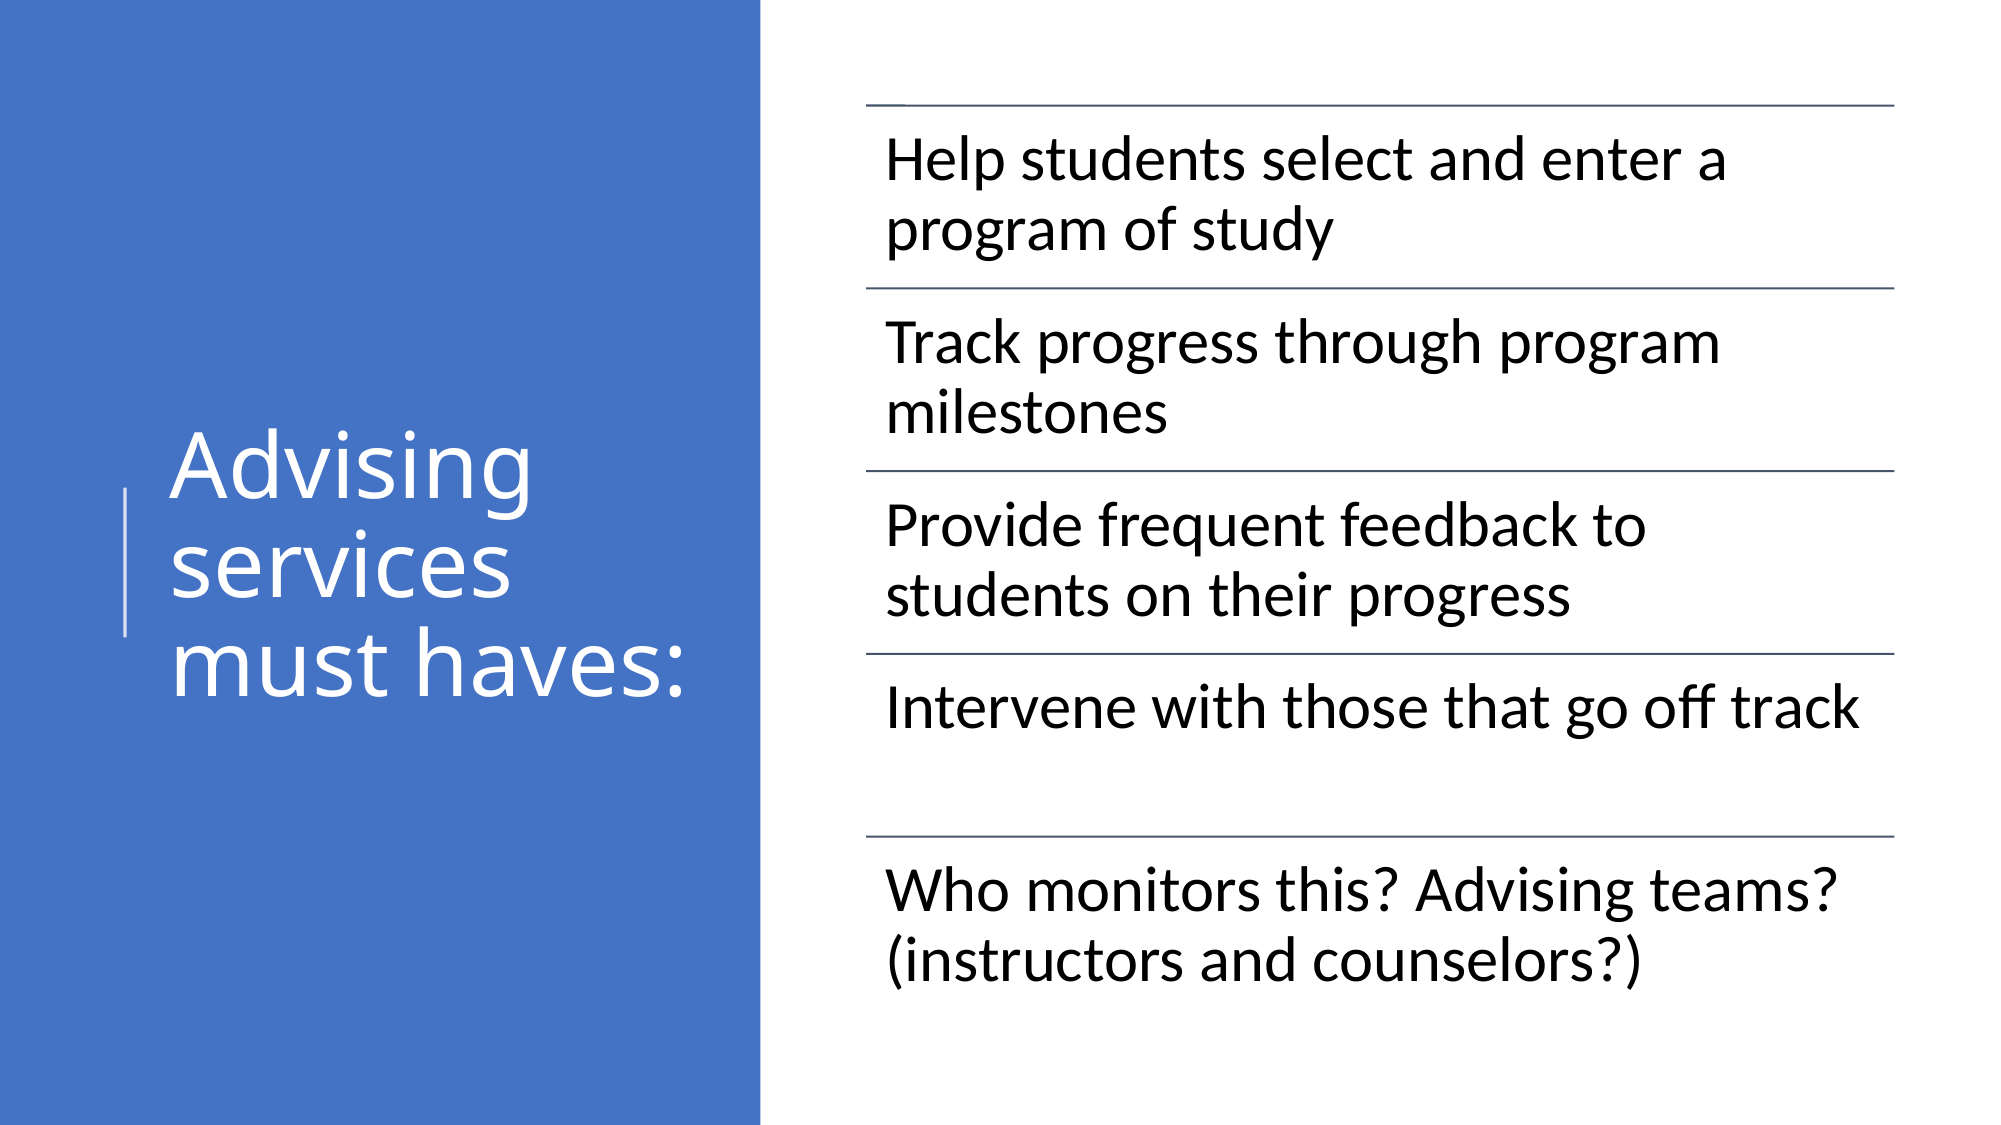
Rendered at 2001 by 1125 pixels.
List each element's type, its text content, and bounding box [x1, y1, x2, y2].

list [866, 105, 1895, 1020]
text_box [0, 0, 761, 1125]
title Advising services must haves: [154, 116, 708, 1020]
